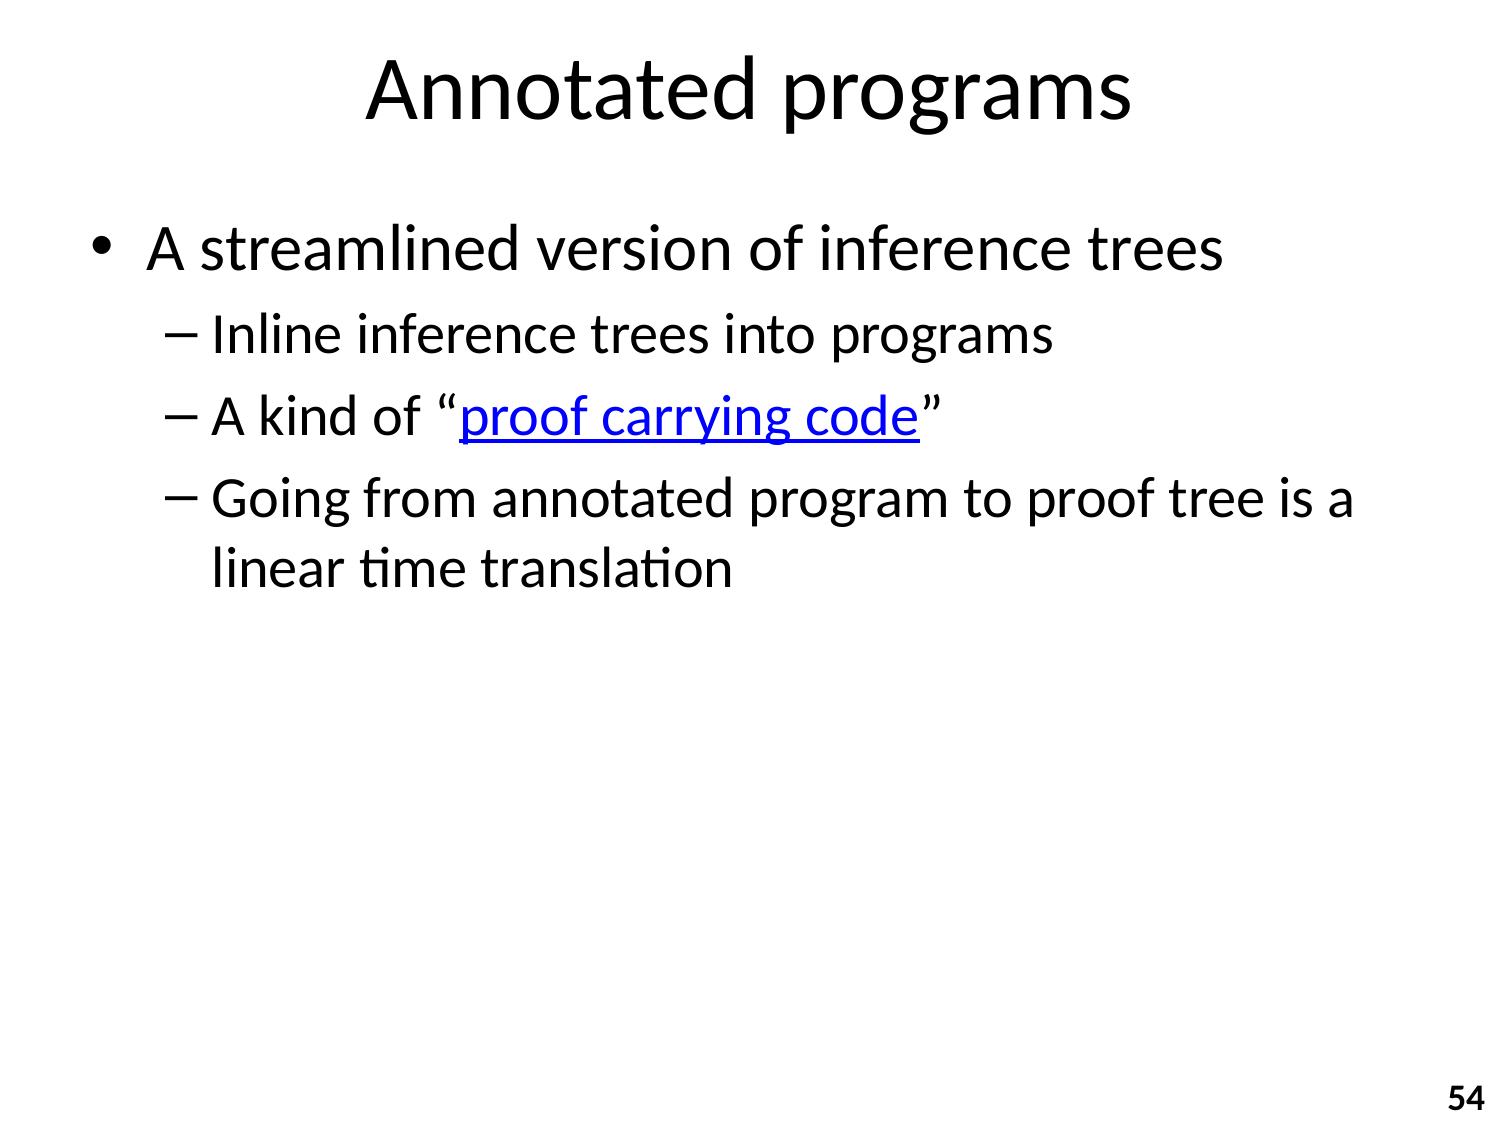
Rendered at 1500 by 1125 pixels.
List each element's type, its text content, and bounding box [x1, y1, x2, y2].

list A streamlined version of inference trees Inline inference trees into programs A kind of “proof carrying code” Going from annotated program to proof tree is a linear time translation [75, 196, 1425, 988]
title Annotated programs [75, 19, 1425, 147]
slide_number 54 [1352, 1065, 1500, 1125]
